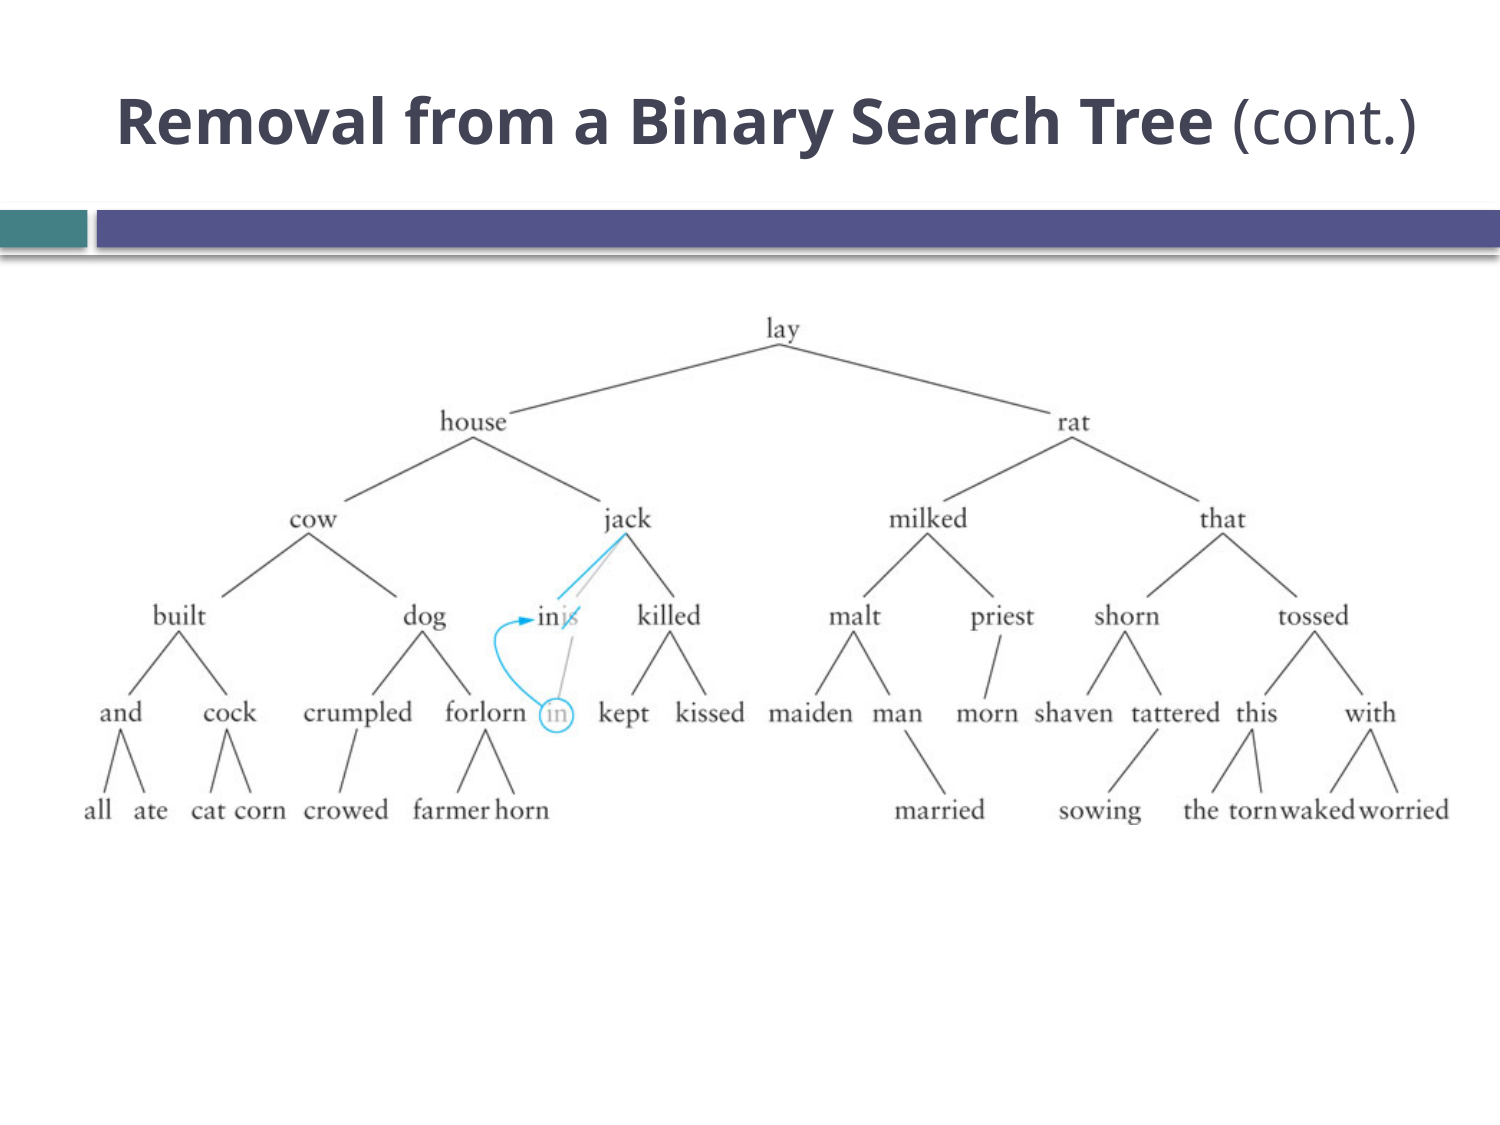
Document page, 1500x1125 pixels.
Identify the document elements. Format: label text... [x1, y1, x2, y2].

title Removal from a Binary Search Tree (cont.) [100, 37, 1438, 200]
picture [84, 312, 1450, 826]
